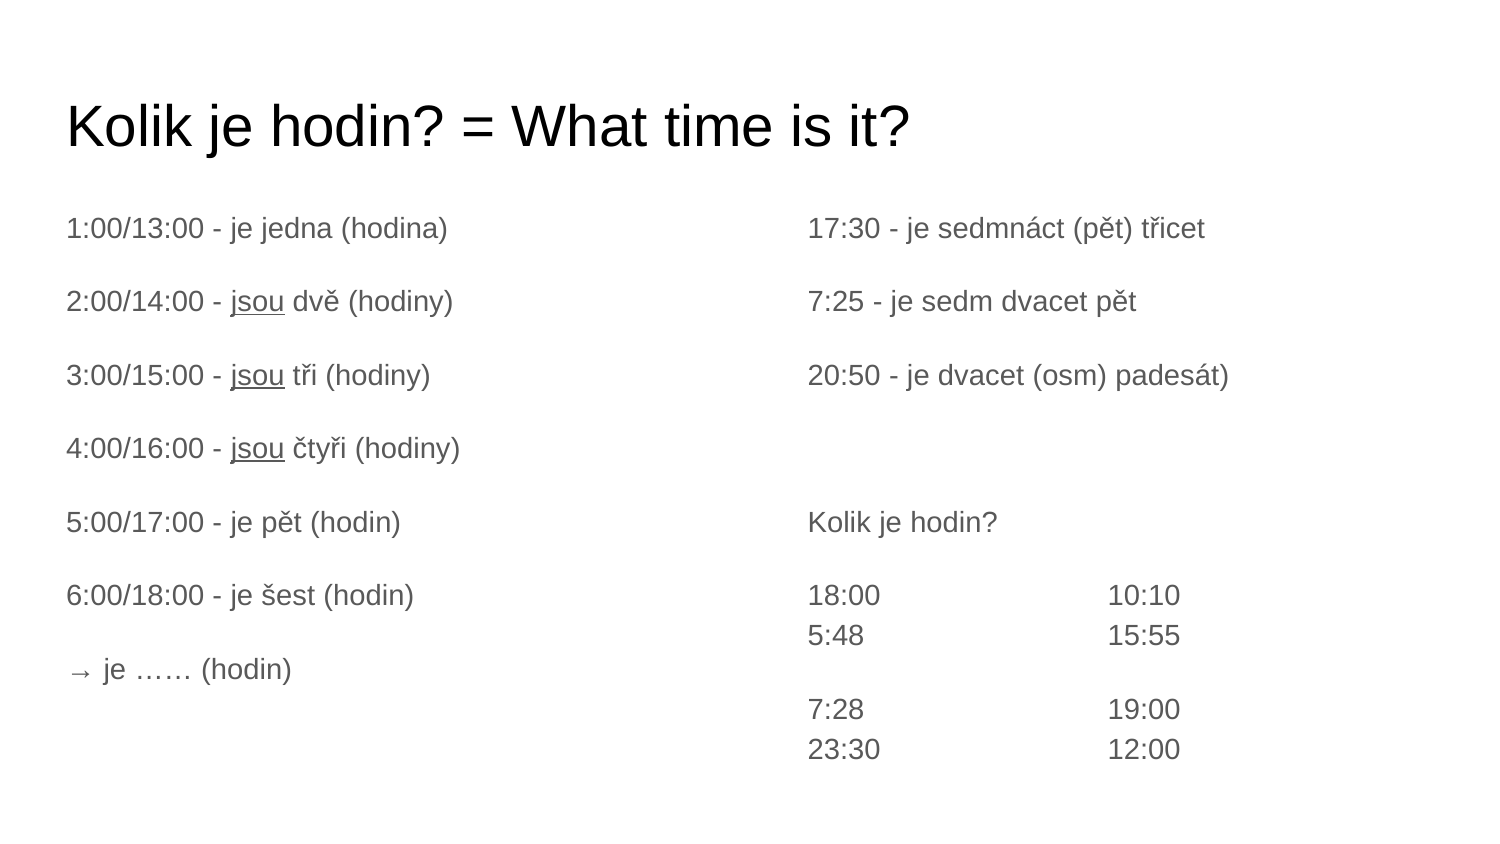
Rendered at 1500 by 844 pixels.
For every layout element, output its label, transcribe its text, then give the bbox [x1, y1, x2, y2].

title Kolik je hodin? = What time is it? [51, 72, 1449, 167]
list 17:30 - je sedmnáct (pět) třicet 7:25 - je sedm dvacet pět 20:50 - je dvacet (osm) padesát) Kolik je hodin? 18:00 10:10 5:48 15:55 7:28 19:00 23:30 12:00 [792, 189, 1449, 750]
list 1:00/13:00 - je jedna (hodina) 2:00/14:00 - jsou dvě (hodiny) 3:00/15:00 - jsou tři (hodiny) 4:00/16:00 - jsou čtyři (hodiny) 5:00/17:00 - je pět (hodin) 6:00/18:00 - je šest (hodin) → je …… (hodin) [51, 189, 708, 750]
